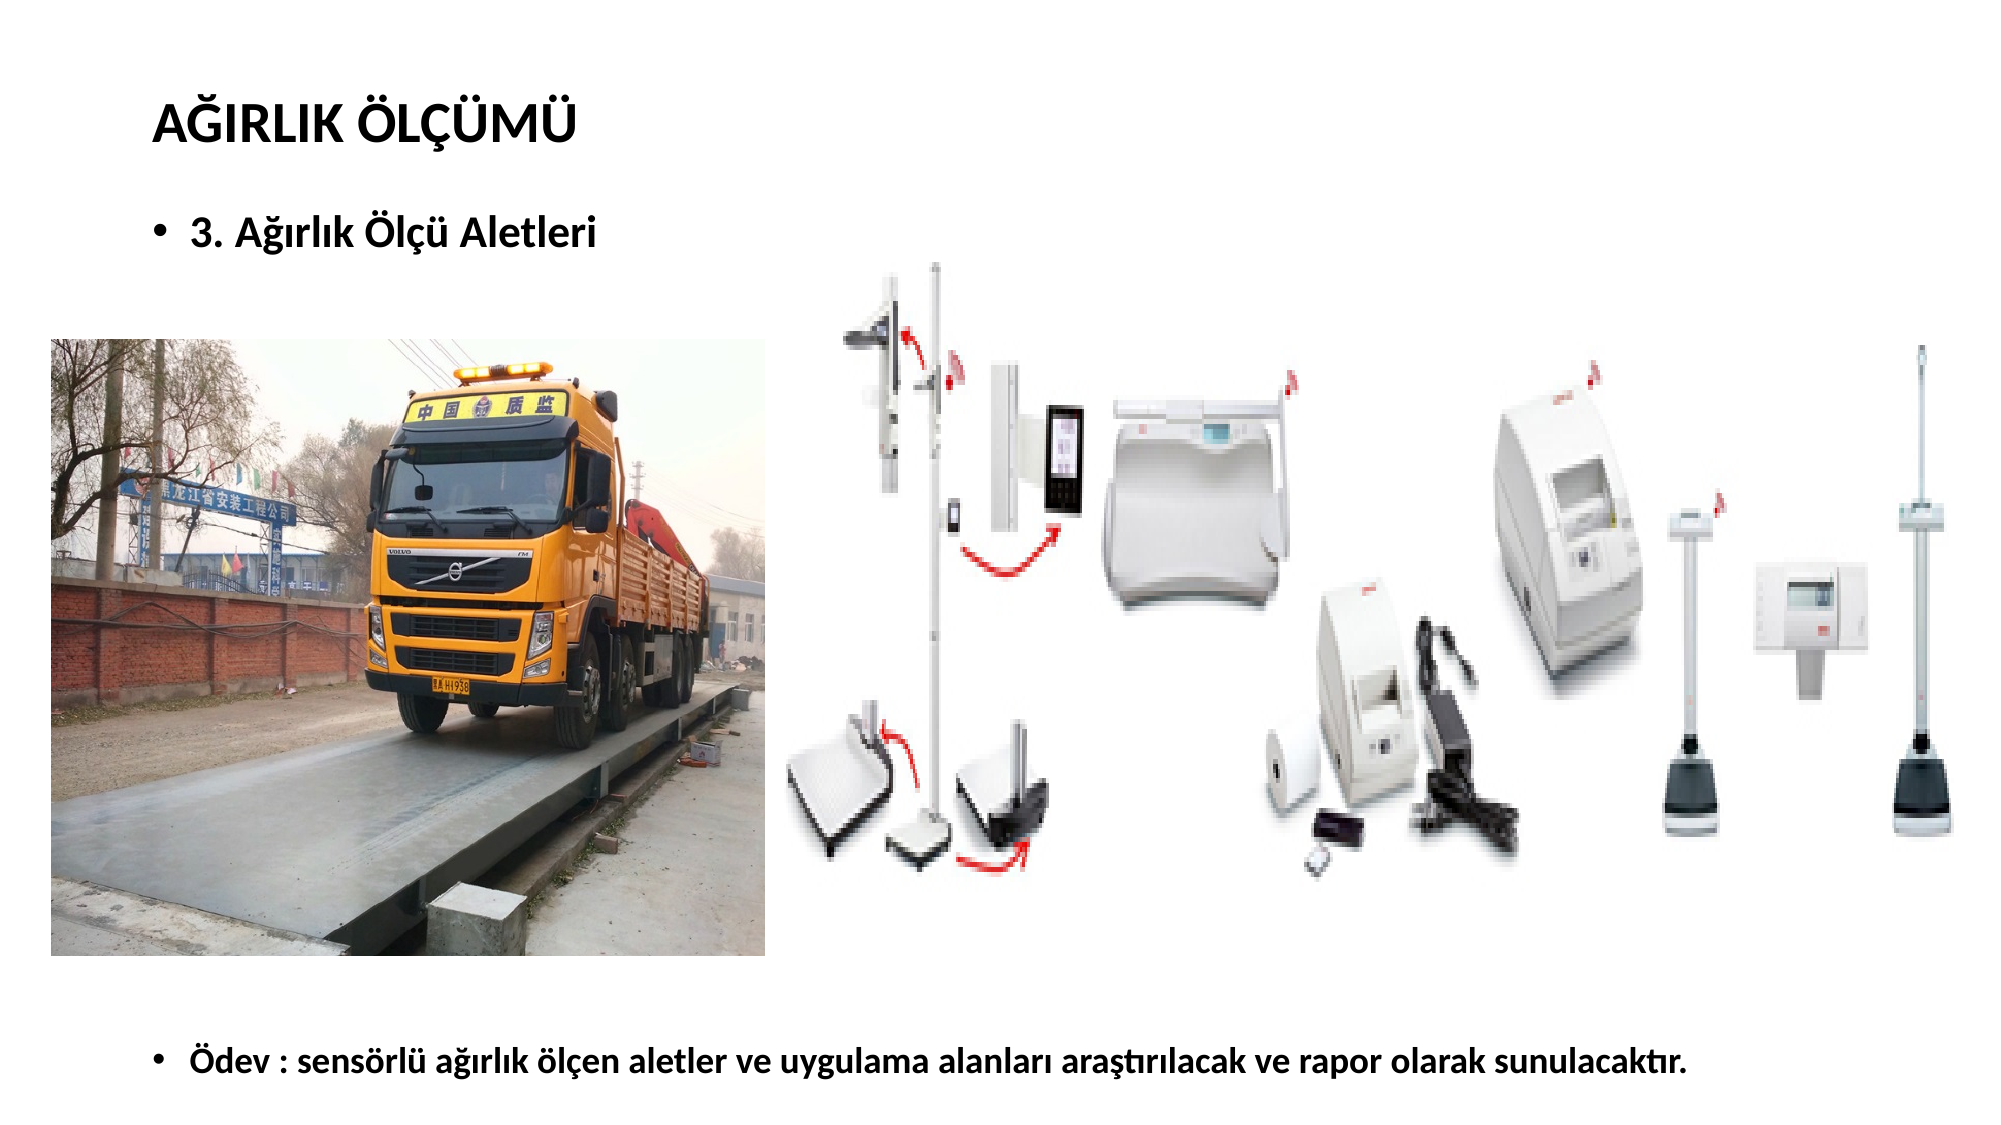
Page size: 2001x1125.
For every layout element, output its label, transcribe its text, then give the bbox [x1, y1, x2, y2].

list 3. Ağırlık Ölçü Aletleri Ödev : sensörlü ağırlık ölçen aletler ve uygulama alanları araştırılacak ve rapor olarak sunulacaktır. [137, 186, 1863, 339]
list 3. Ağırlık Ölçü Aletleri Ödev : sensörlü ağırlık ölçen aletler ve uygulama alanları araştırılacak ve rapor olarak sunulacaktır. [137, 956, 1863, 1095]
picture [51, 223, 1959, 956]
title AĞIRLIK ÖLÇÜMÜ [137, 59, 1863, 186]
